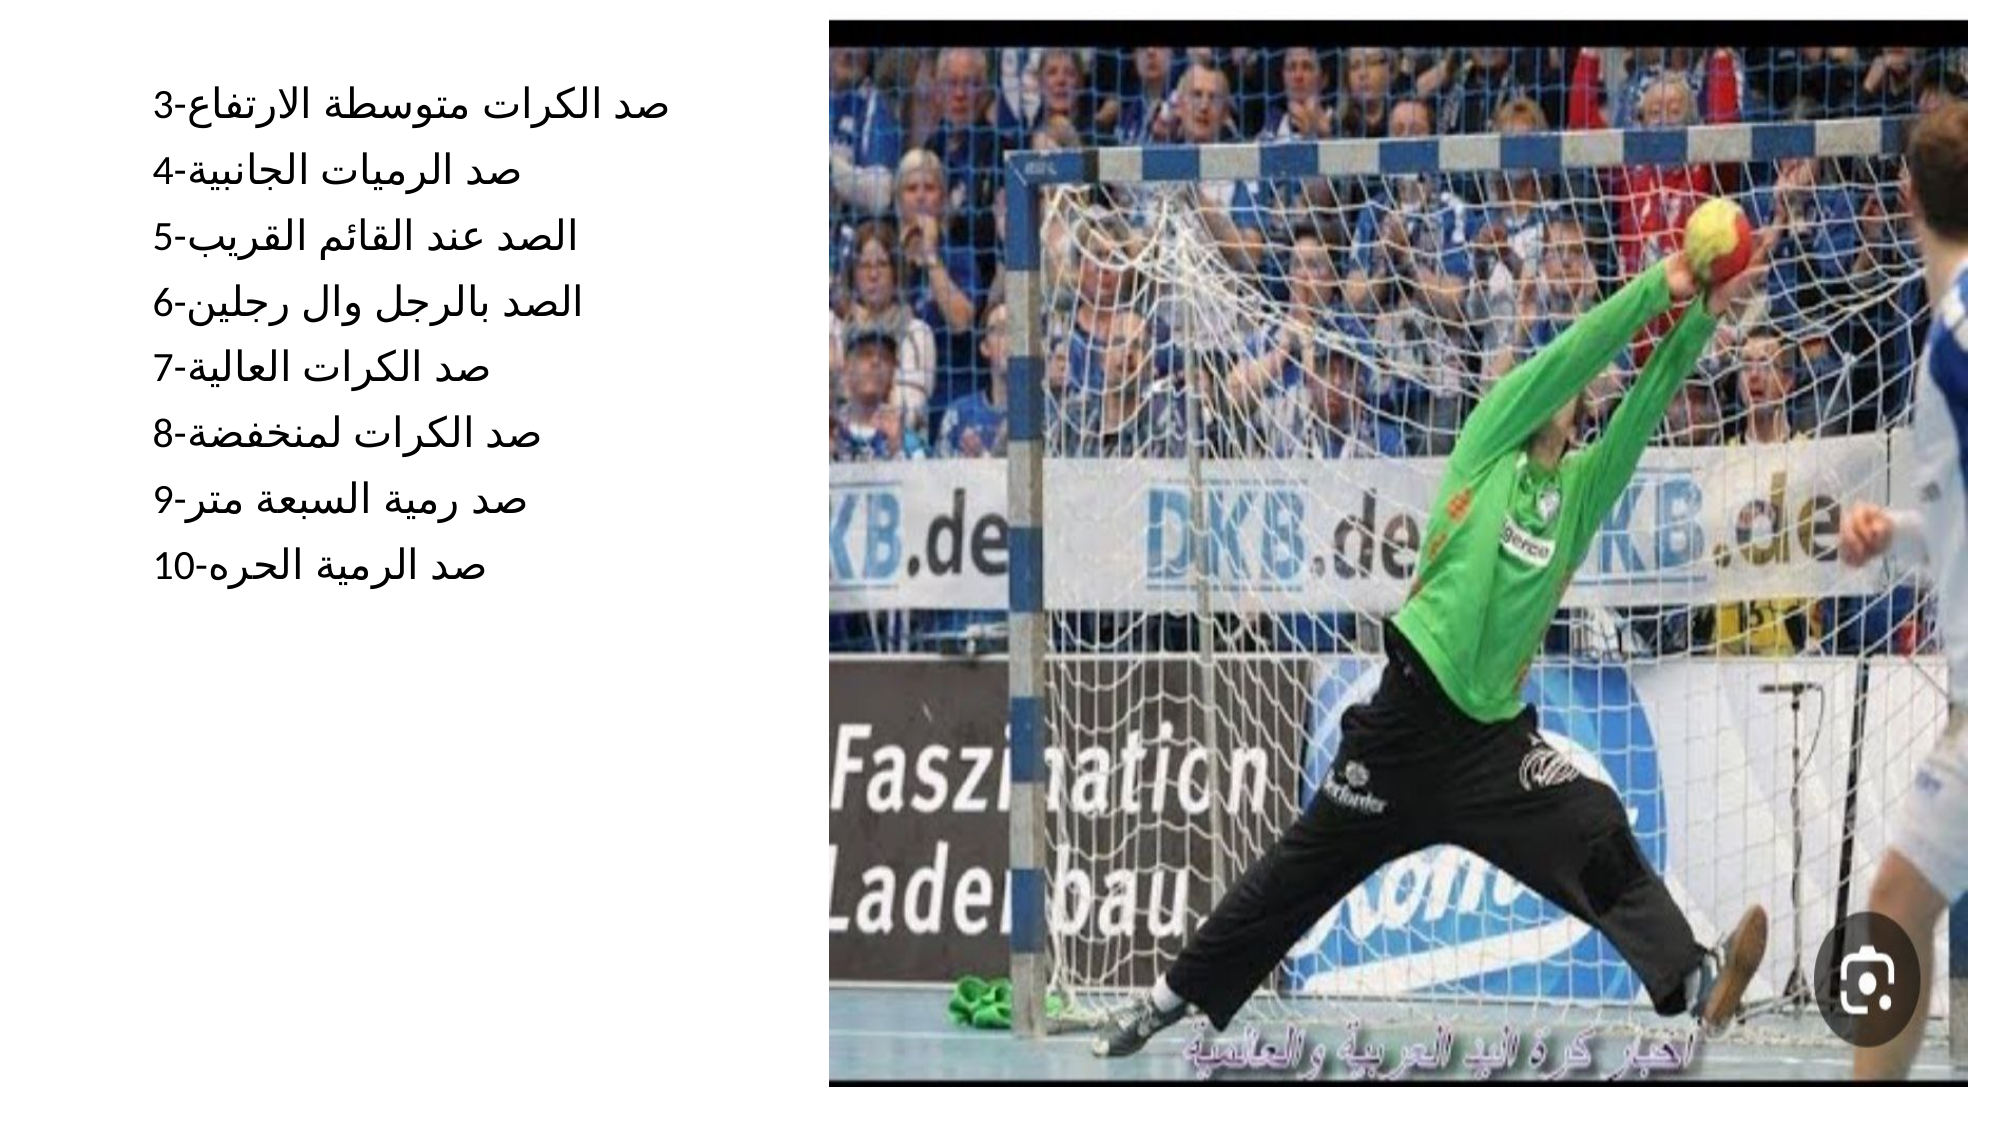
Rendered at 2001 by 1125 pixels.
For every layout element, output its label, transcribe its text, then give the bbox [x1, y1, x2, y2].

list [829, 0, 1968, 1087]
list 3-صد الكرات متوسطة الارتفاع 4-صد الرميات الجانبية 5-الصد عند القائم القريب 6-الصد بالرجل وال رجلين 7-صد الكرات العالية 8-صد الكرات لمنخفضة 9-صد رمية السبعة متر 10-صد الرمية الحره [137, 75, 783, 963]
